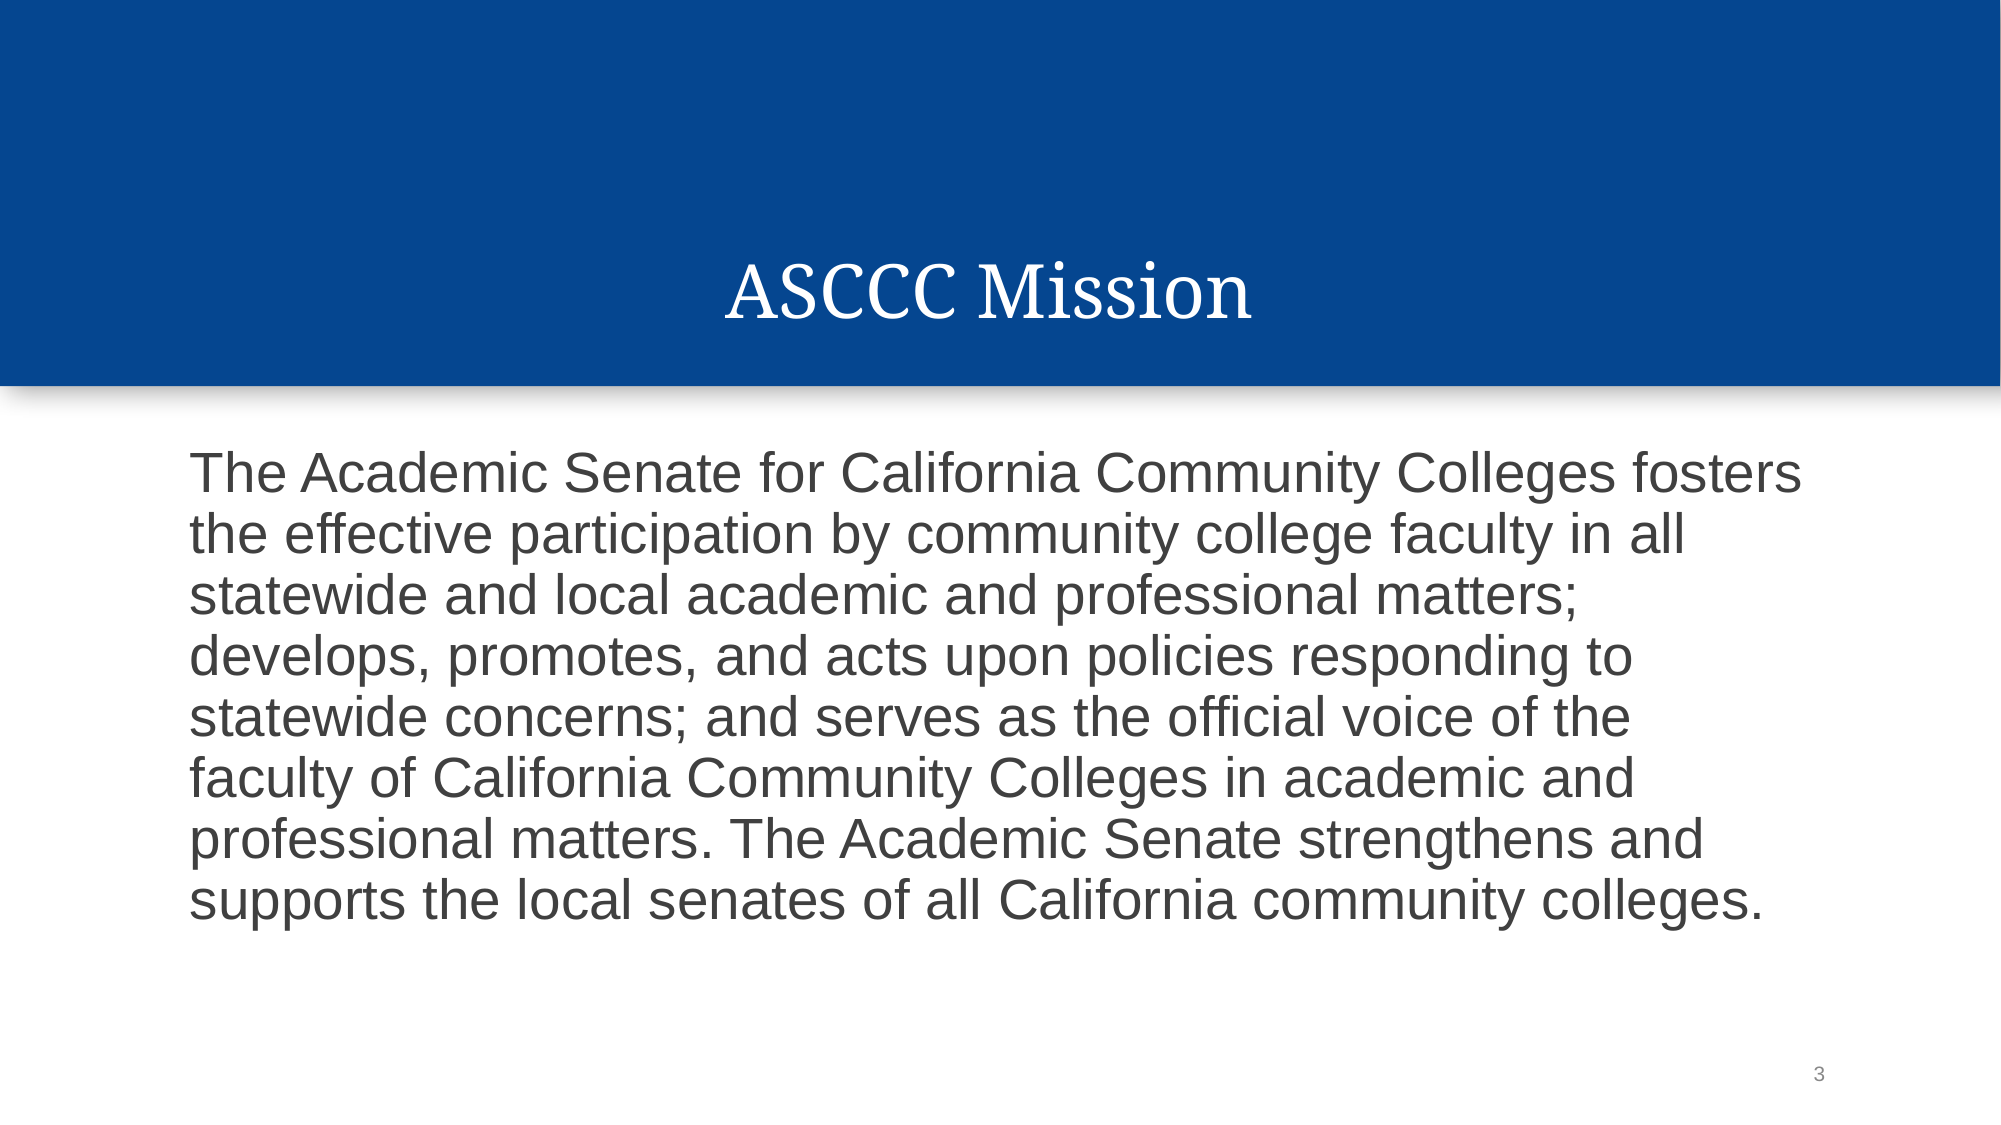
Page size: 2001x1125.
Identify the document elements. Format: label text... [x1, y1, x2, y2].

title ASCCC Mission [174, 66, 1825, 343]
slide_number 3 [1374, 1042, 1825, 1103]
list The Academic Senate for California Community Colleges fosters the effective participation by community college faculty in all statewide and local academic and professional matters; develops, promotes, and acts upon policies responding to statewide concerns; and serves as the official voice of the faculty of California Community Colleges in academic and professional matters. The Academic Senate strengthens and supports the local senates of all California community colleges. [174, 436, 1825, 949]
